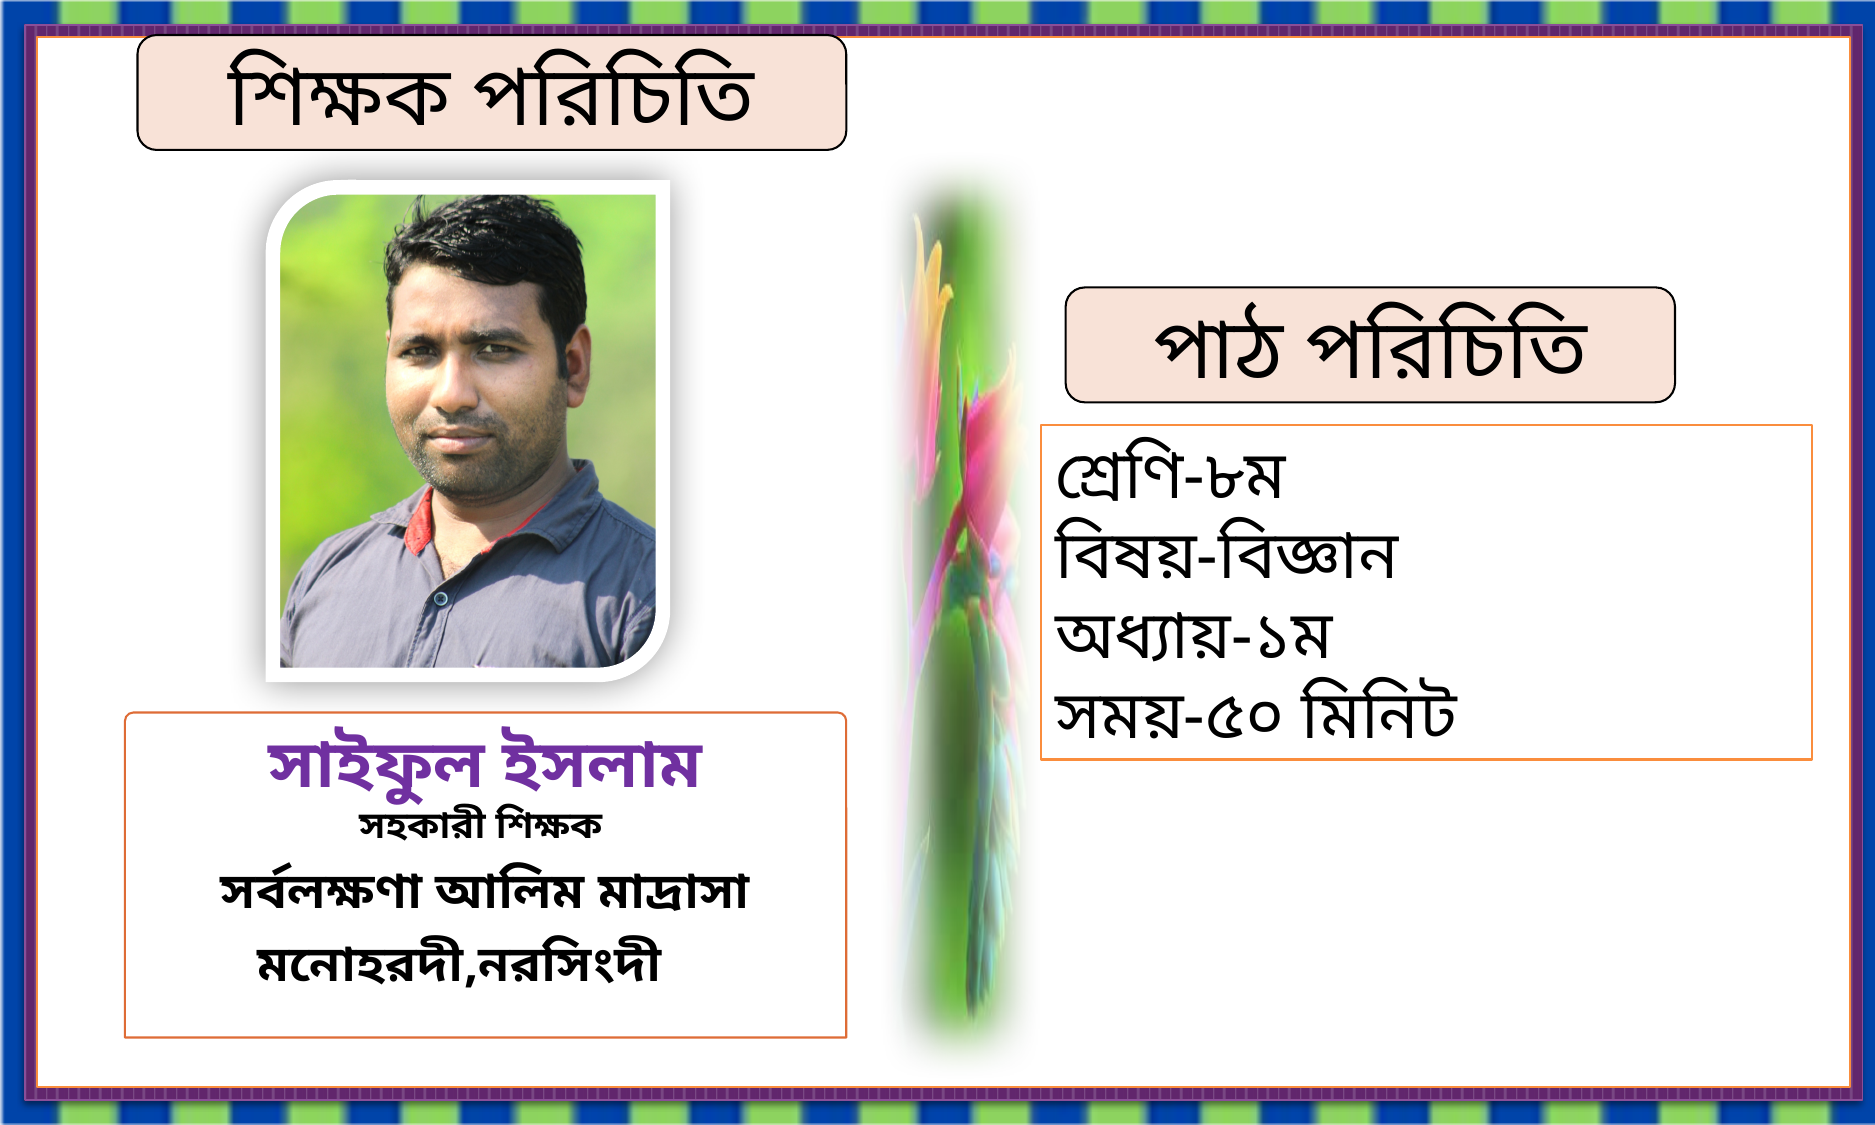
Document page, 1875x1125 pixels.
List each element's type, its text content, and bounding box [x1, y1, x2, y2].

picture [4, 2, 1875, 1123]
text_box পাঠ পরিচিতি [1064, 286, 1677, 404]
text_box শ্রেণি-৮ম বিষয়-বিজ্ঞান অধ্যায়-১ম সময়-৫০ মিনিট [1046, 424, 1813, 761]
text_box শিক্ষক পরিচিতি [136, 33, 848, 151]
text_box সাইফুল ইসলাম সহকারী শিক্ষক সর্বলক্ষণা আলিম মাদ্রাসা মনোহরদী,নরসিংদী [123, 711, 848, 1039]
